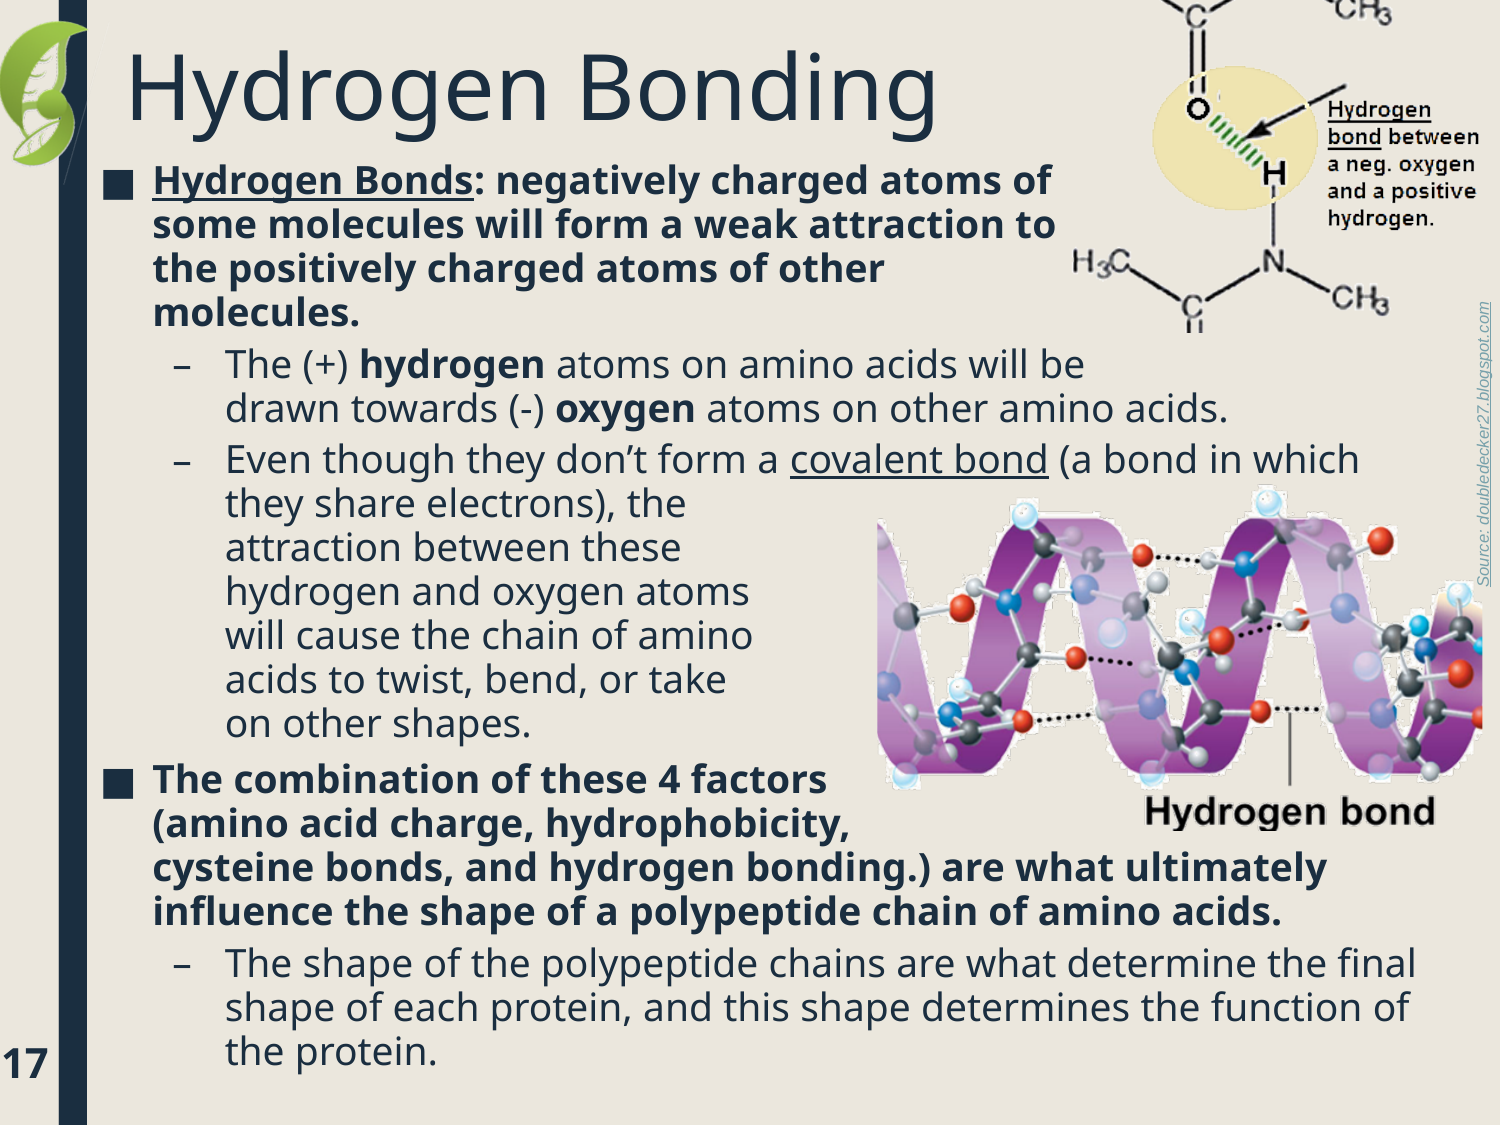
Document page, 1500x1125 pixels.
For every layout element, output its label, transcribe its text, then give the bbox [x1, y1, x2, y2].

list Hydrogen Bonds: negatively charged atoms of some molecules will form a weak attraction to the positively charged atoms of other molecules. The (+) hydrogen atoms on amino acids will be drawn towards (-) oxygen atoms on other amino acids. Even though they don’t form a covalent bond (a bond in which they share electrons), the attraction between these hydrogen and oxygen atoms will cause the chain of amino acids to twist, bend, or take on other shapes. The combination of these 4 factors (amino acid charge, hydrophobicity, cysteine bonds, and hydrogen bonding.) are what ultimately influence the shape of a polypeptide chain of amino acids. The shape of the polypeptide chains are what determine the final shape of each protein, and this shape determines the function of the protein. [84, 152, 1439, 1098]
picture [877, 482, 1483, 831]
picture [1045, 0, 1500, 333]
text_box Source: doubledecker27.blogspot.com [1464, 333, 1500, 603]
title Hydrogen Bonding [109, 34, 1045, 152]
slide_number 17 [0, 1026, 65, 1105]
picture [0, 0, 110, 185]
